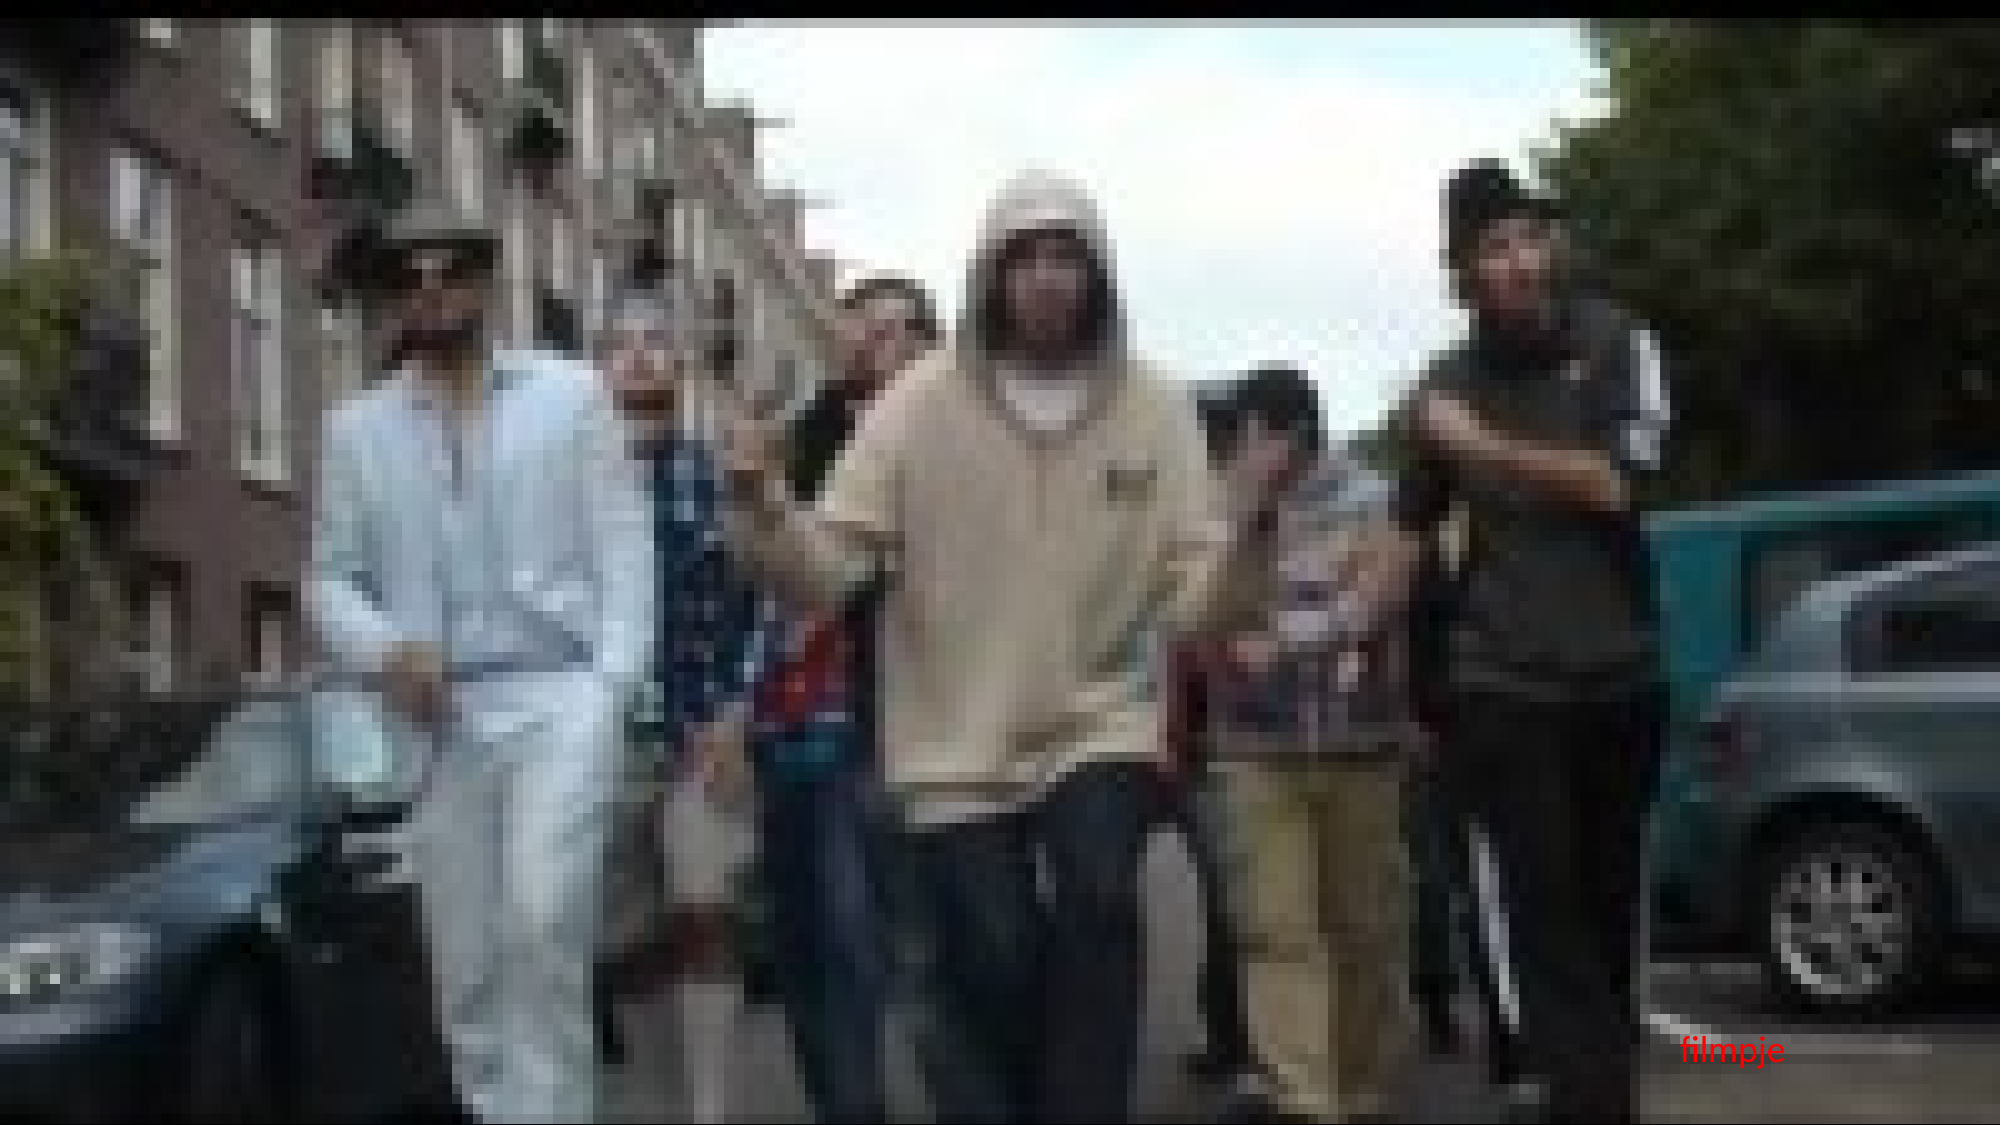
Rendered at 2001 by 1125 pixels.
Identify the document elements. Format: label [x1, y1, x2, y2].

text_box [0, 0, 2000, 1125]
